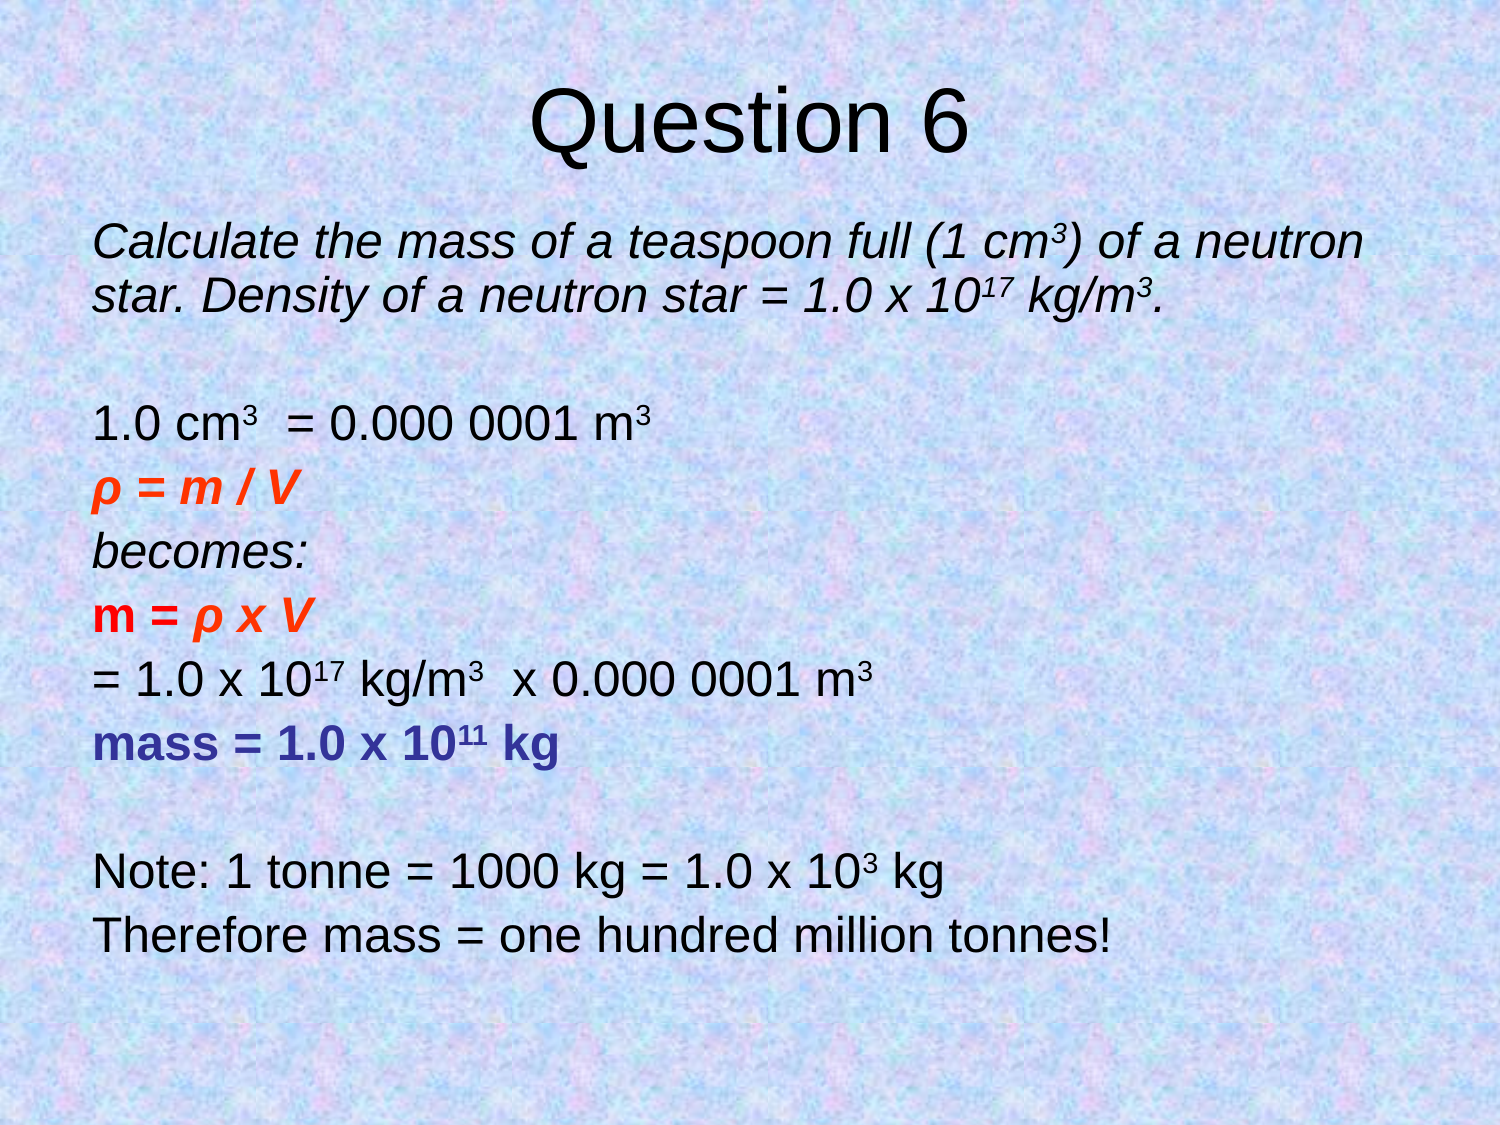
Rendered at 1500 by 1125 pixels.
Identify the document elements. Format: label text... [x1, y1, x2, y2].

list Calculate the mass of a teaspoon full (1 cm3) of a neutron star. Density of a neutron star = 1.0 x 1017 kg/m3. 1.0 cm3 = 0.000 0001 m3 ρ = m / V becomes: m = ρ x V = 1.0 x 1017 kg/m3 x 0.000 0001 m3 mass = 1.0 x 1011 kg Note: 1 tonne = 1000 kg = 1.0 x 103 kg Therefore mass = one hundred million tonnes! [76, 208, 1430, 1002]
picture [0, 0, 1500, 1125]
title Question 6 [75, 45, 1425, 188]
